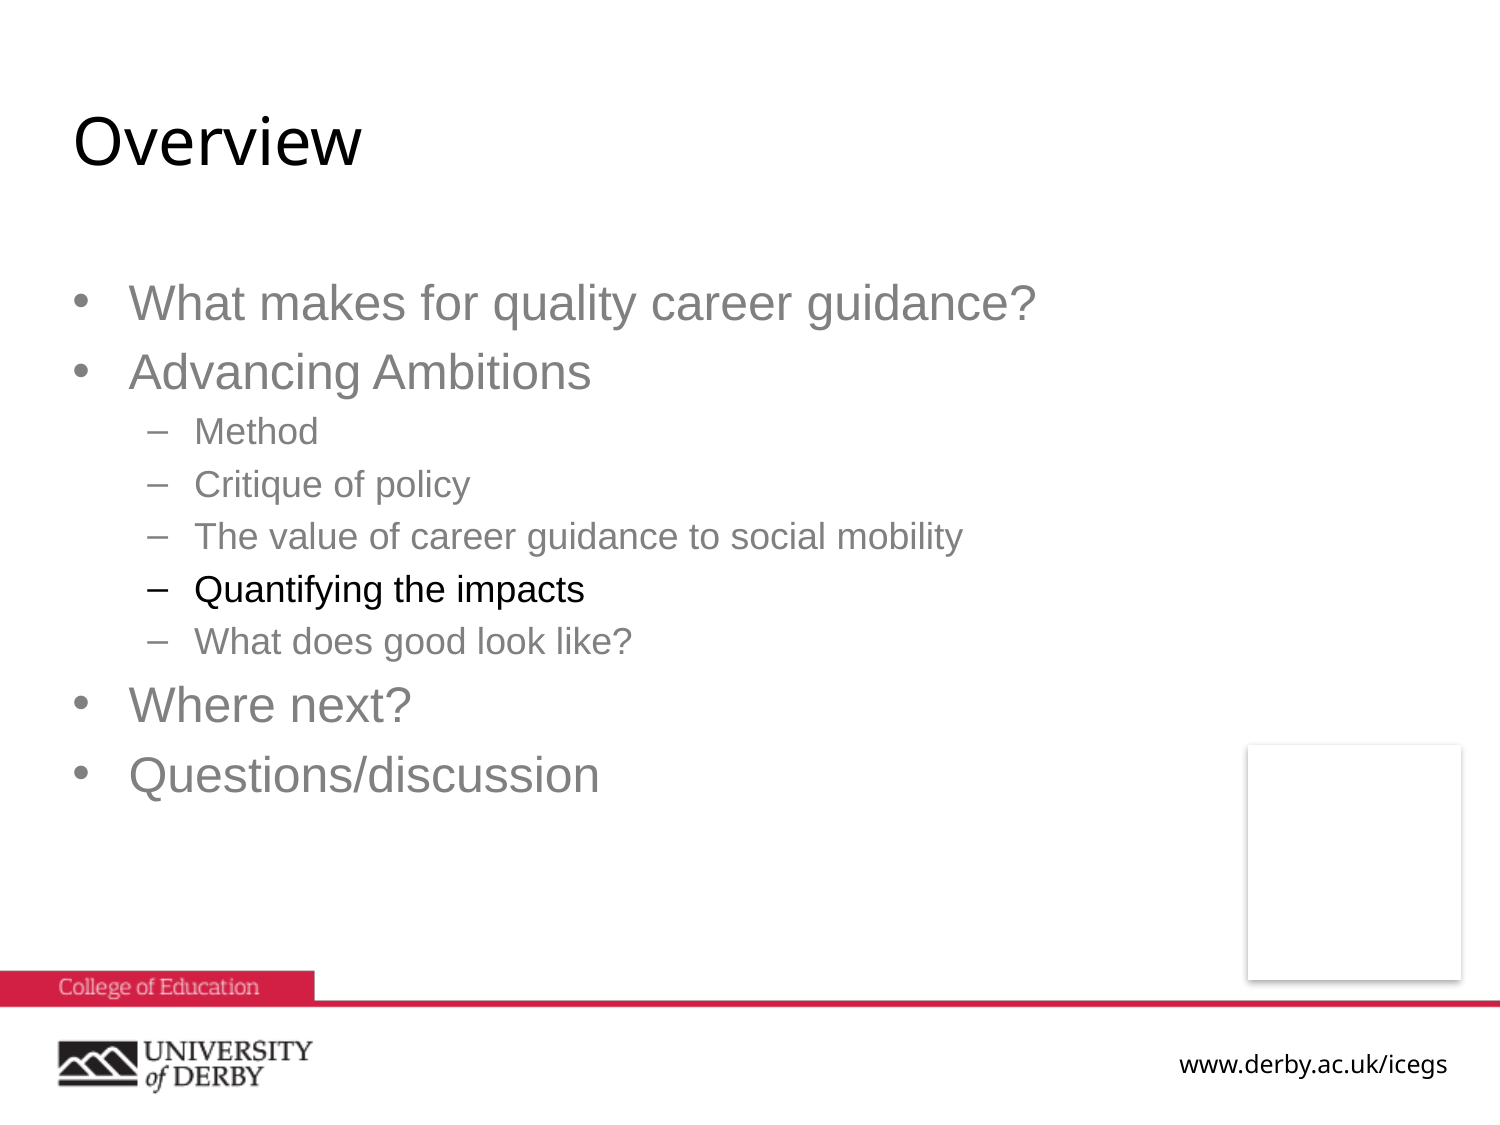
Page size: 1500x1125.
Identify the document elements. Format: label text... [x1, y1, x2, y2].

title Overview [57, 45, 1425, 233]
list What makes for quality career guidance? Advancing Ambitions Method Critique of policy The value of career guidance to social mobility Quantifying the impacts What does good look like? Where next? Questions/discussion [57, 262, 1425, 934]
